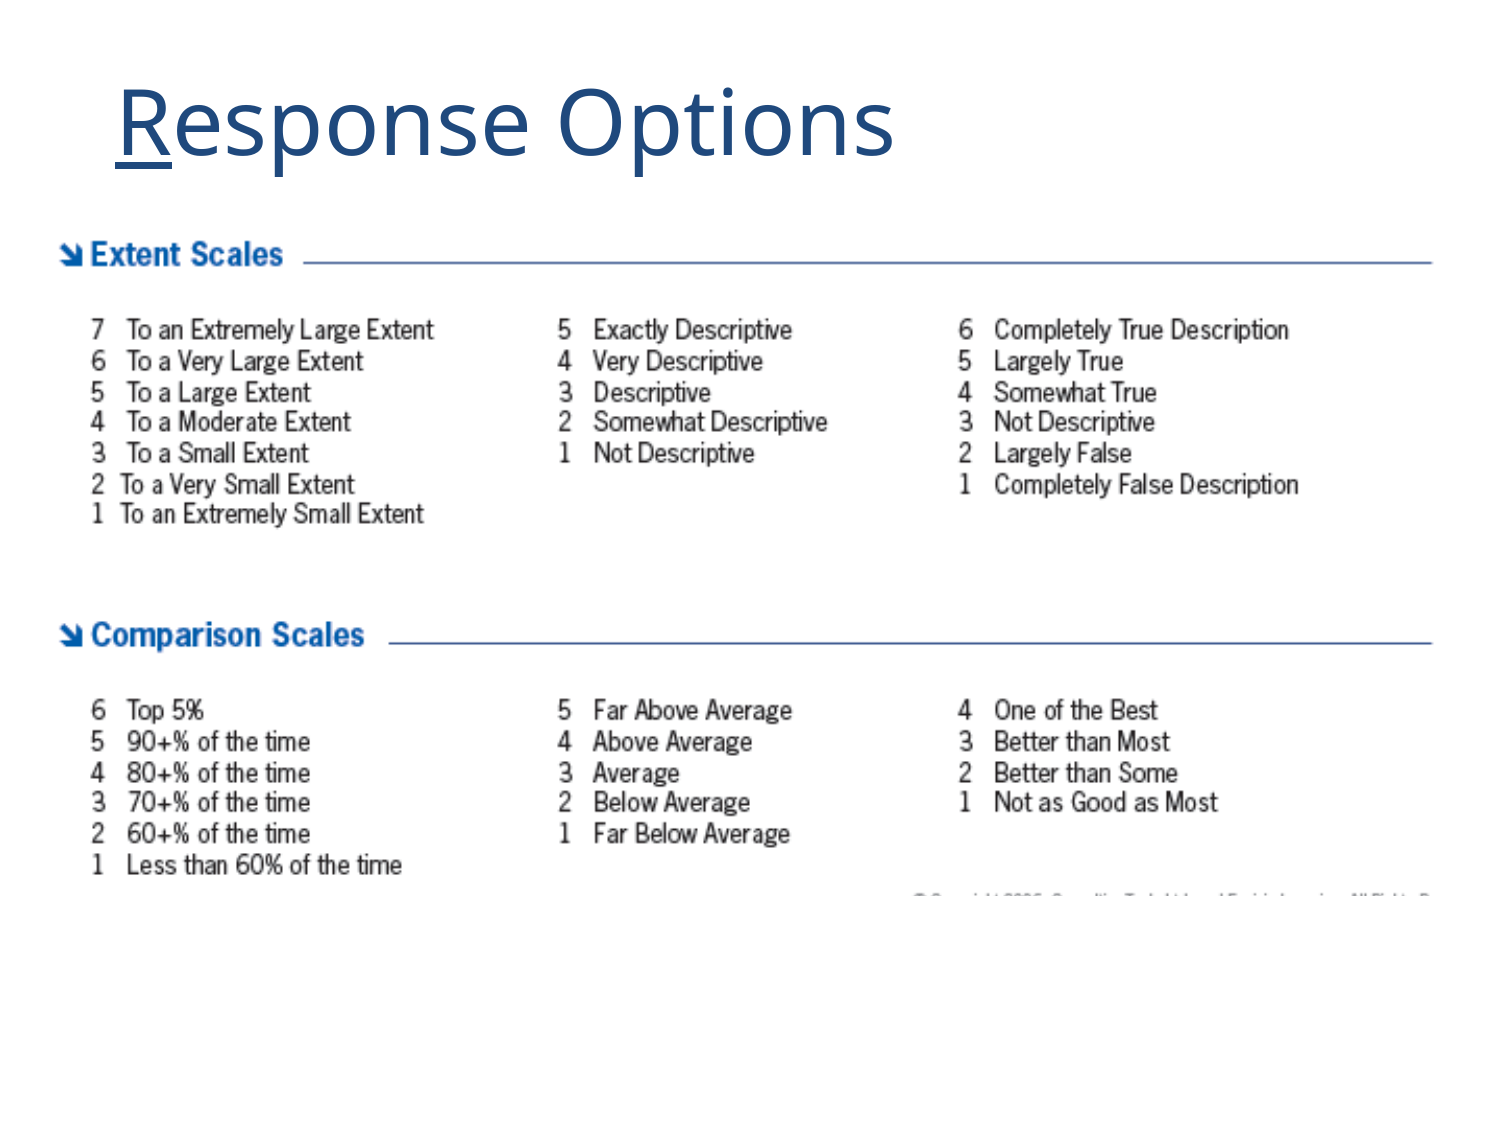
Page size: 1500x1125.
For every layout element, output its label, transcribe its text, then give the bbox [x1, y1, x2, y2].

picture [38, 229, 1462, 896]
title Response Options [100, 37, 1438, 200]
